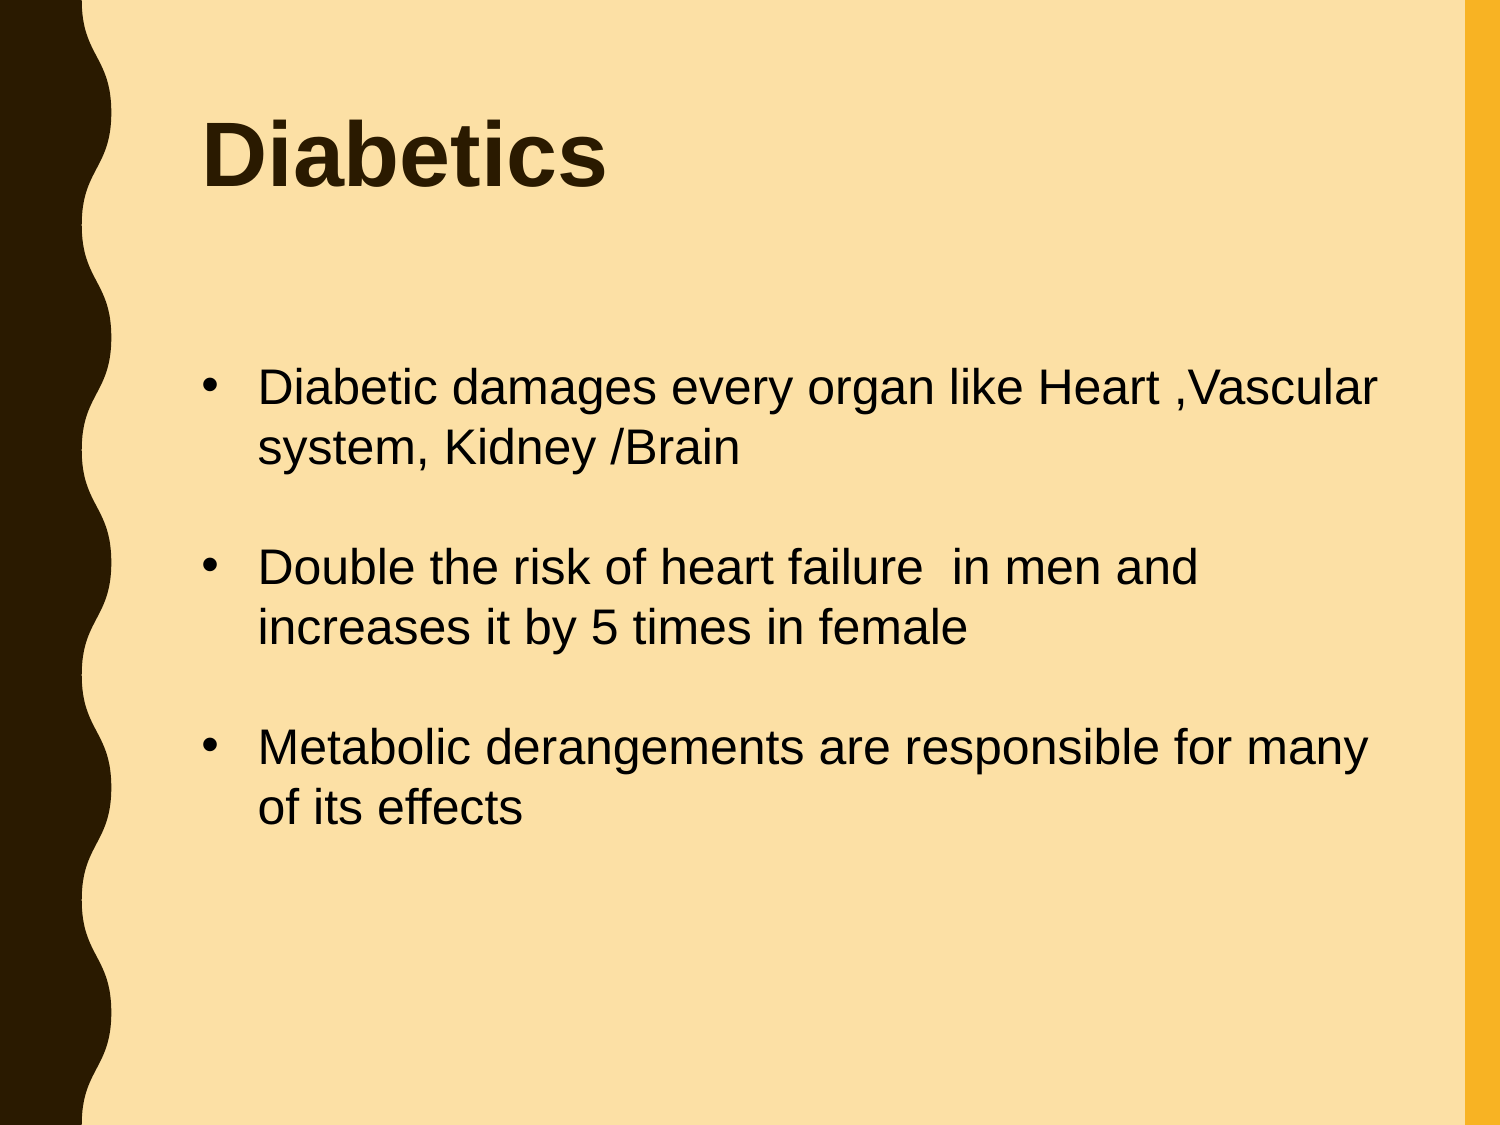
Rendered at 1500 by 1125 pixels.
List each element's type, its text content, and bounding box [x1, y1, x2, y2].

text_box Diabetic damages every organ like Heart ,Vascular system, Kidney /Brain Double the risk of heart failure in men and increases it by 5 times in female Metabolic derangements are responsible for many of its effects [186, 347, 1439, 847]
title Diabetics [186, 99, 1439, 345]
